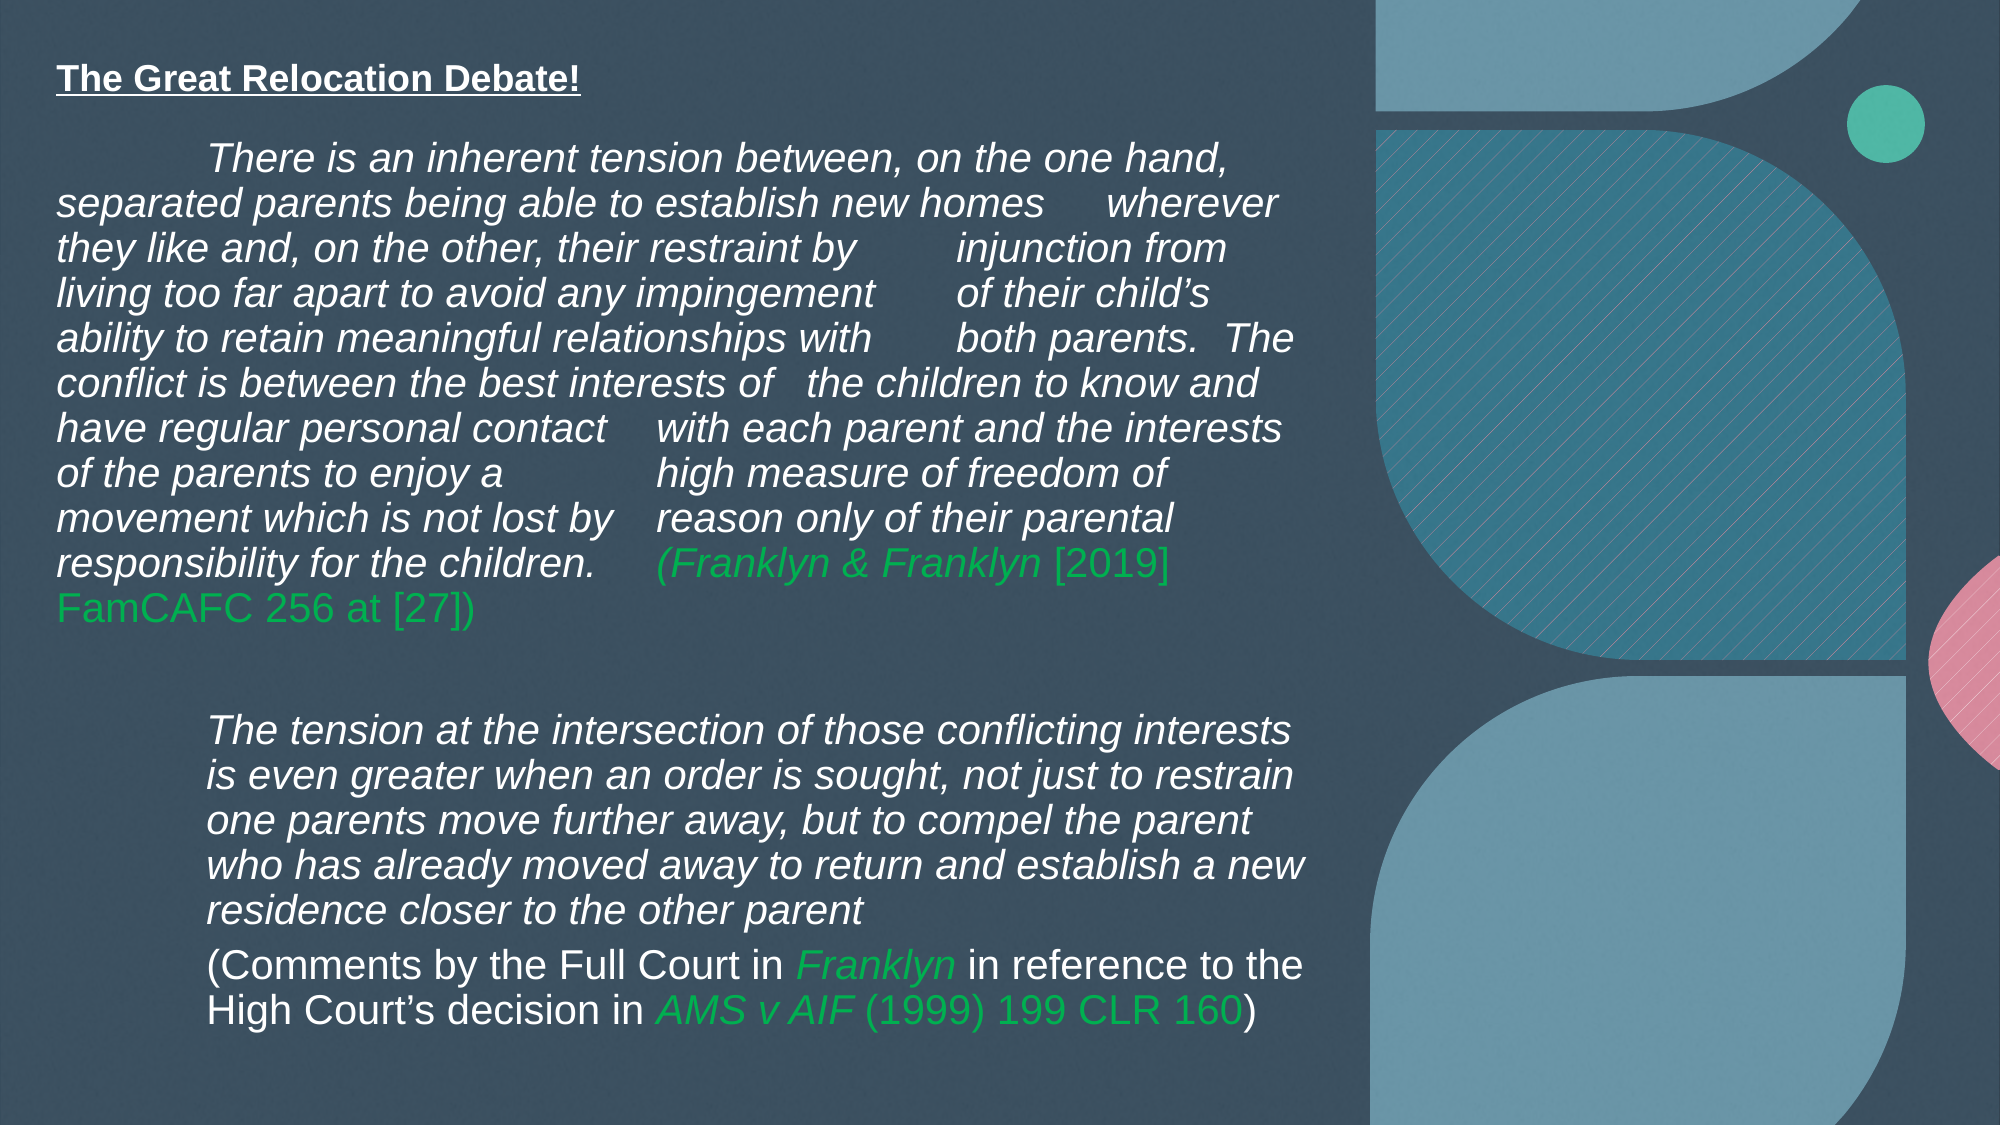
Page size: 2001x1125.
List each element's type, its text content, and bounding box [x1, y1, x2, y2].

list The Great Relocation Debate! There is an inherent tension between, on the one hand, separated parents being able to establish new homes wherever they like and, on the other, their restraint by injunction from living too far apart to avoid any impingement of their child’s ability to retain meaningful relationships with both parents. The conflict is between the best interests of the children to know and have regular personal contact with each parent and the interests of the parents to enjoy a high measure of freedom of movement which is not lost by reason only of their parental responsibility for the children. (Franklyn & Franklyn [2019] FamCAFC 256 at [27]) The tension at the intersection of those conflicting interests is even greater when an order is sought, not just to restrain one parents move further away, but to compel the parent who has already moved away to return and establish a new residence closer to the other parent (Comments by the Full Court in Franklyn in reference to the High Court’s decision in AMS v AIF (1999) 199 CLR 160) [41, 43, 1336, 1090]
